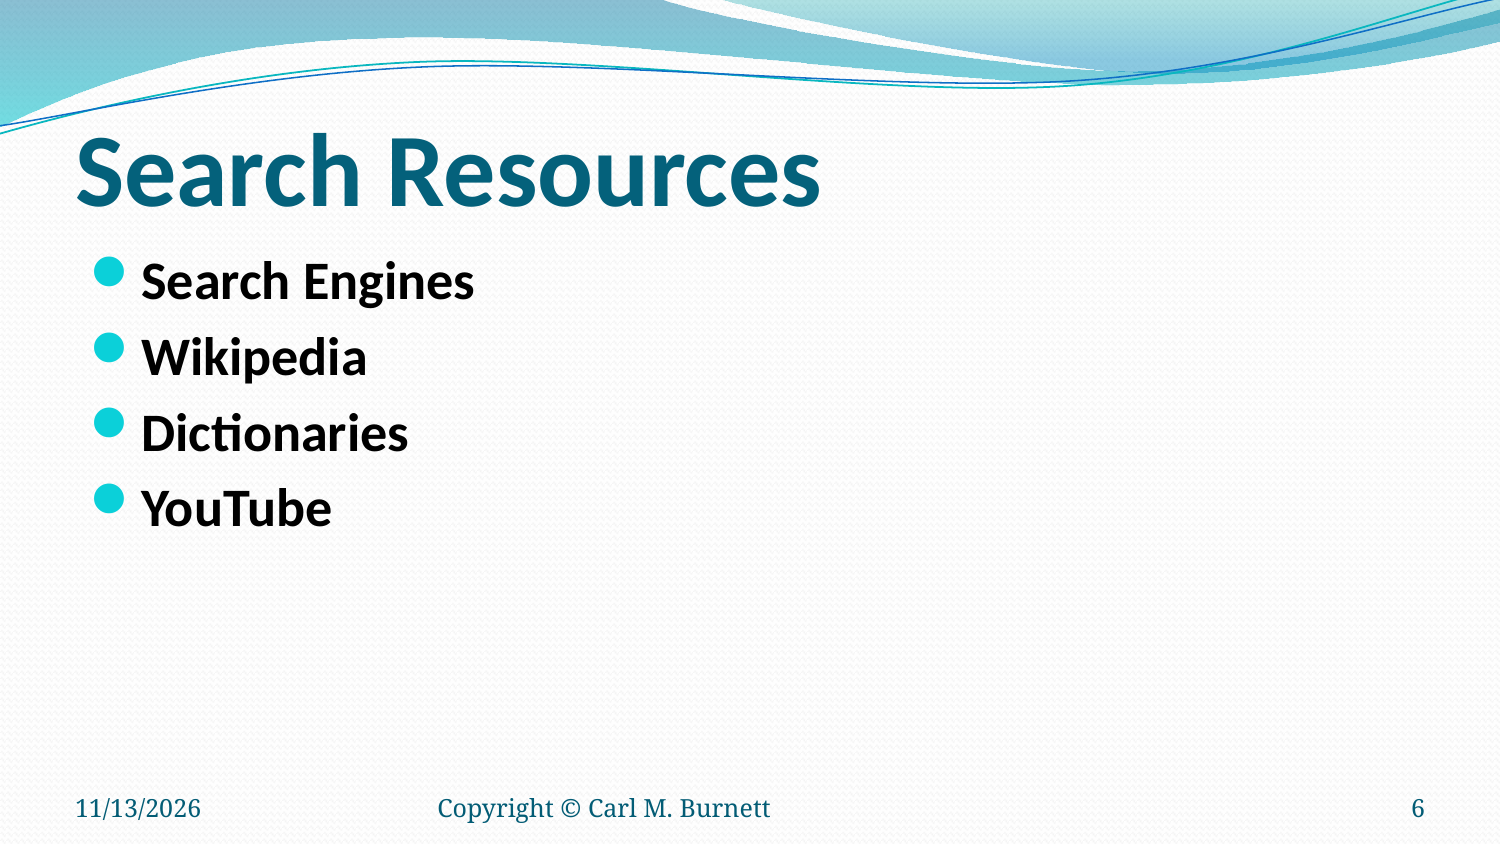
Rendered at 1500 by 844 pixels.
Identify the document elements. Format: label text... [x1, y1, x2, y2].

list Search Engines Wikipedia Dictionaries YouTube [75, 238, 1425, 779]
slide_number 6 [1299, 782, 1425, 827]
footer Copyright © Carl M. Burnett [437, 782, 988, 827]
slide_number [75, 782, 425, 827]
title Search Resources [75, 86, 1425, 228]
